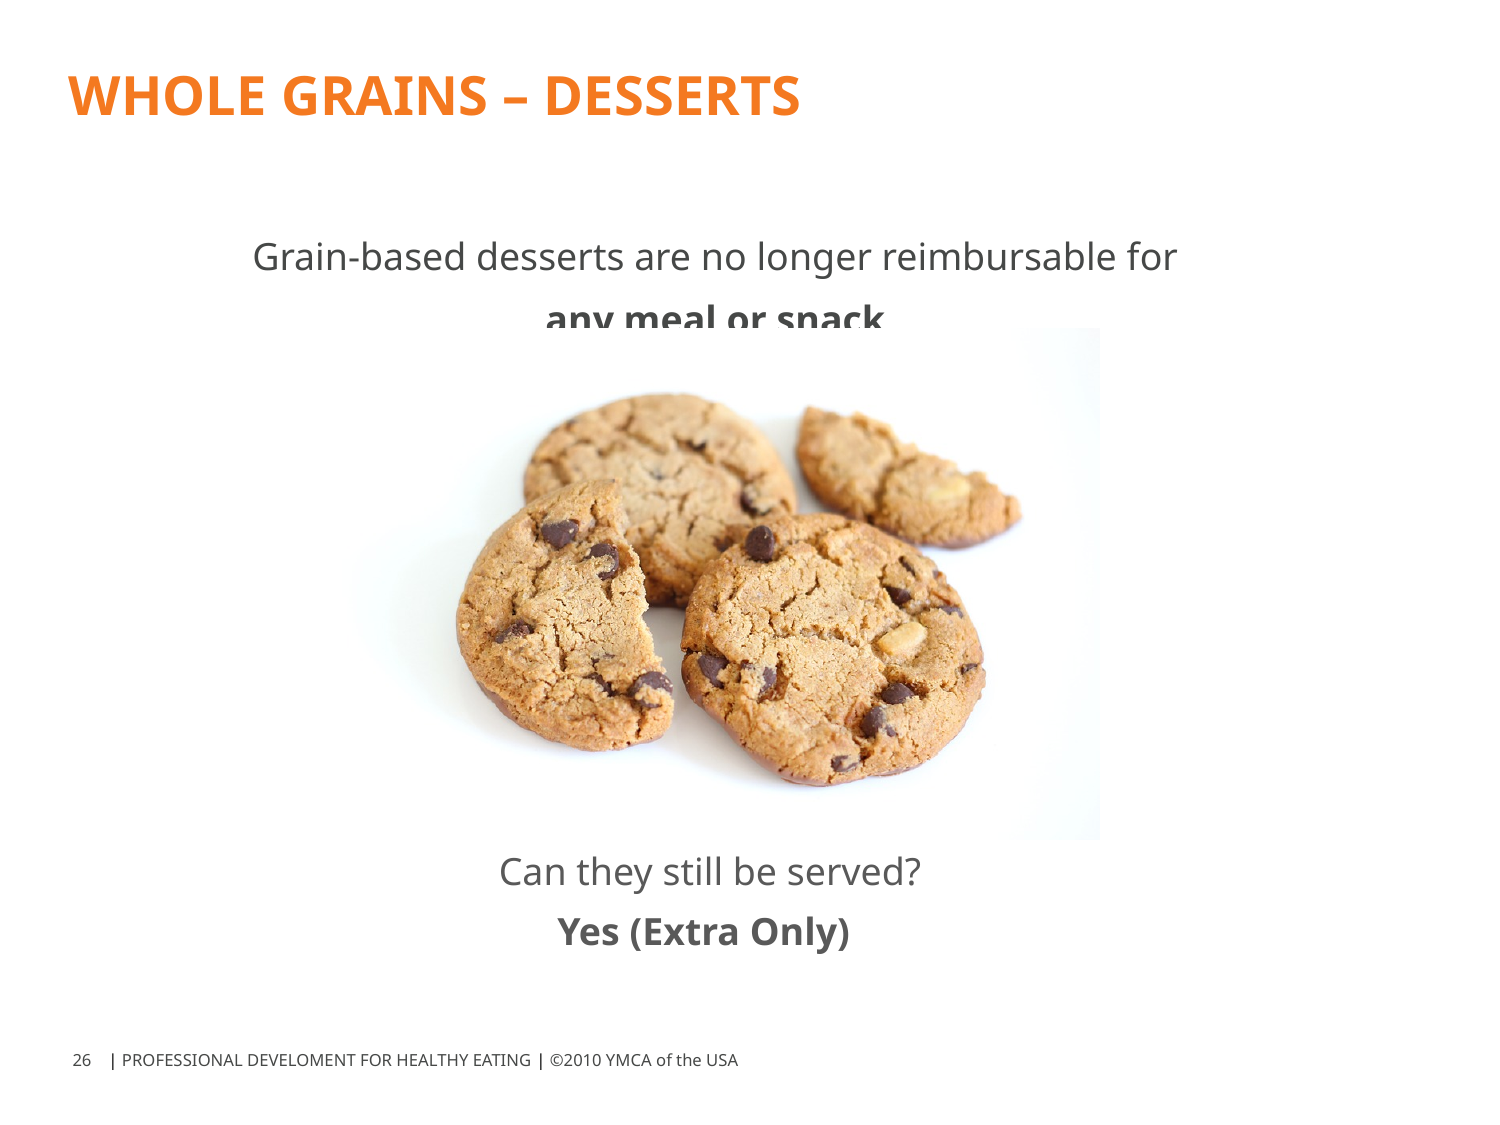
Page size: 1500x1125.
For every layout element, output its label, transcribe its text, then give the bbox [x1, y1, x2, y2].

list Grain-based desserts are no longer reimbursable for any meal or snack [75, 224, 1366, 408]
footer | PROFESSIONAL DEVELOMENT FOR HEALTHY EATING | ©2010 YMCA of the USA [93, 1042, 884, 1090]
picture [334, 328, 1101, 840]
slide_number 26 [57, 1042, 93, 1079]
text_box Can they still be served? [483, 848, 985, 901]
text_box Yes (Extra Only) [542, 900, 1013, 962]
title WHOLE GRAINS – DESSERTS [53, 53, 1428, 193]
